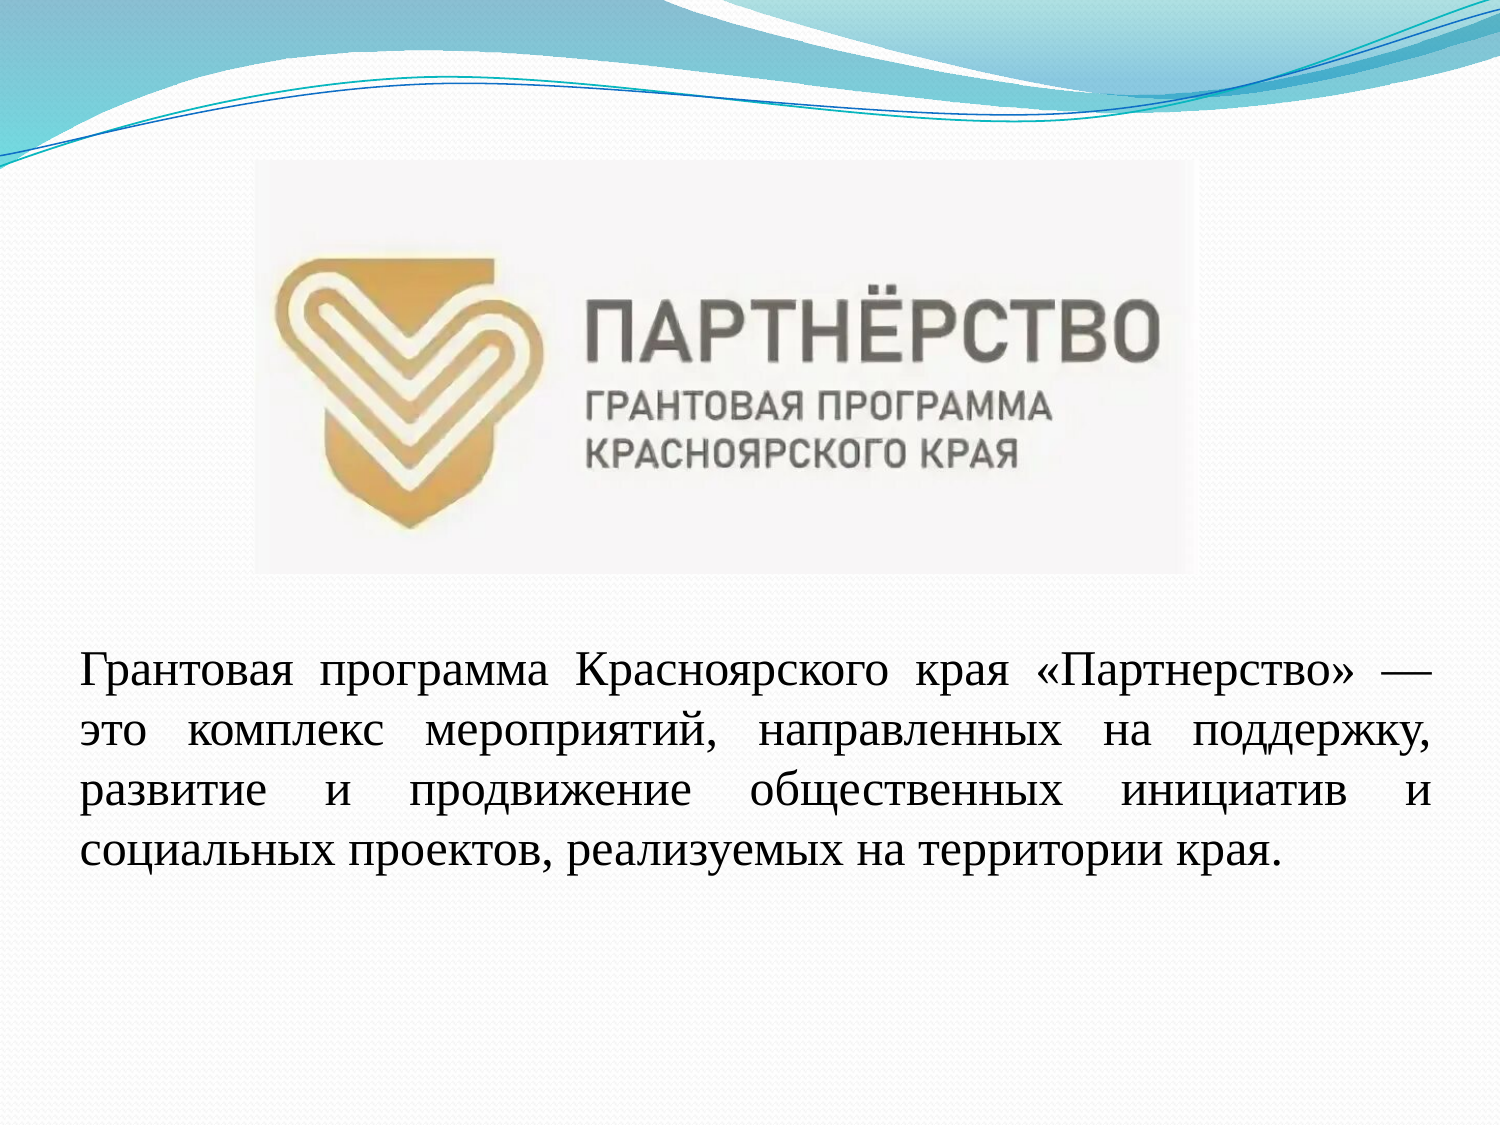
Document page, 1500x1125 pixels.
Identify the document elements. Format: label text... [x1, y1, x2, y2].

text_box Грантовая программа Красноярского края «Партнерство» — это комплекс мероприятий, направленных на поддержку, развитие и продвижение общественных инициатив и социальных проектов, реализуемых на территории края. [64, 628, 1447, 884]
picture [253, 160, 1200, 574]
